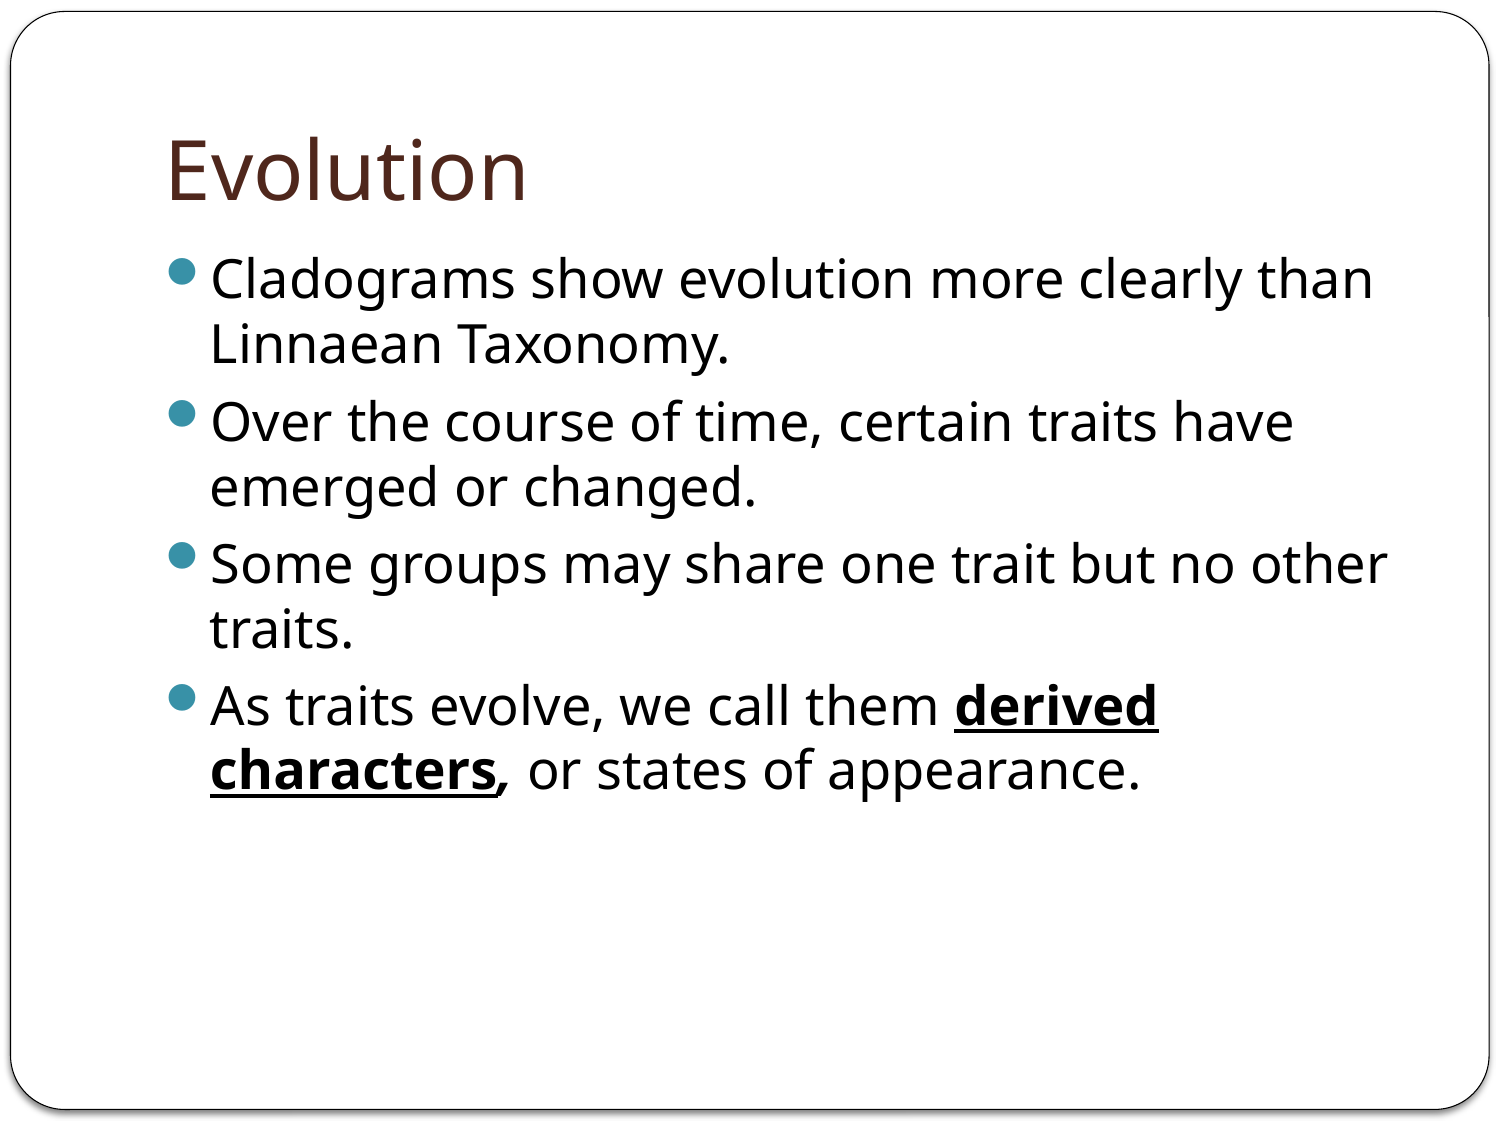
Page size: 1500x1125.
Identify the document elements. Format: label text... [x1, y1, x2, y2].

title Evolution [150, 45, 1425, 233]
list Cladograms show evolution more clearly than Linnaean Taxonomy. Over the course of time, certain traits have emerged or changed. Some groups may share one trait but no other traits. As traits evolve, we call them derived characters, or states of appearance. [150, 237, 1425, 988]
